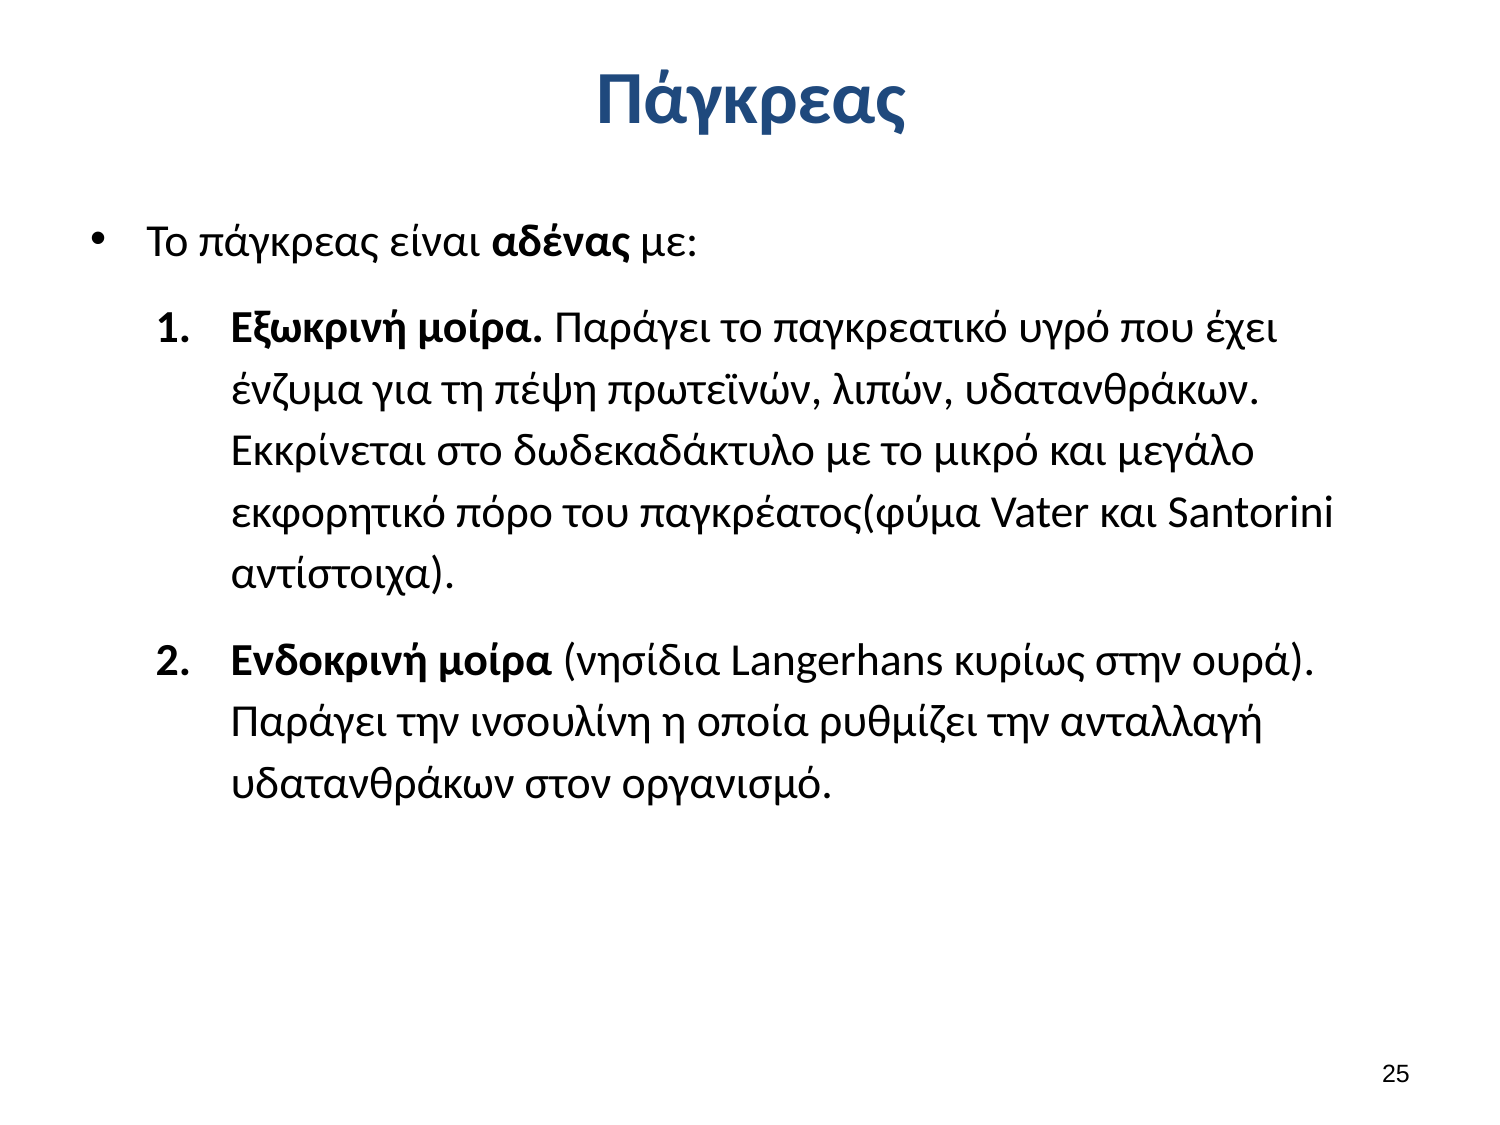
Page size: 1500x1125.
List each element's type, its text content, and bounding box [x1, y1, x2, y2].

list Το πάγκρεας είναι αδένας με: Εξωκρινή μοίρα. Παράγει το παγκρεατικό υγρό που έχει ένζυμα για τη πέψη πρωτεϊνών, λιπών, υδατανθράκων. Εκκρίνεται στο δωδεκαδάκτυλο με το μικρό και μεγάλο εκφορητικό πόρο του παγκρέατος(φύμα Vater και Santorini αντίστοιχα). Ενδοκρινή μοίρα (νησίδια Langerhans κυρίως στην ουρά). Παράγει την ινσουλίνη η οποία ρυθμίζει την ανταλλαγή υδατανθράκων στον οργανισμό. [75, 196, 1425, 1024]
title Πάγκρεας [76, 19, 1427, 169]
slide_number 24 [1074, 1042, 1425, 1103]
